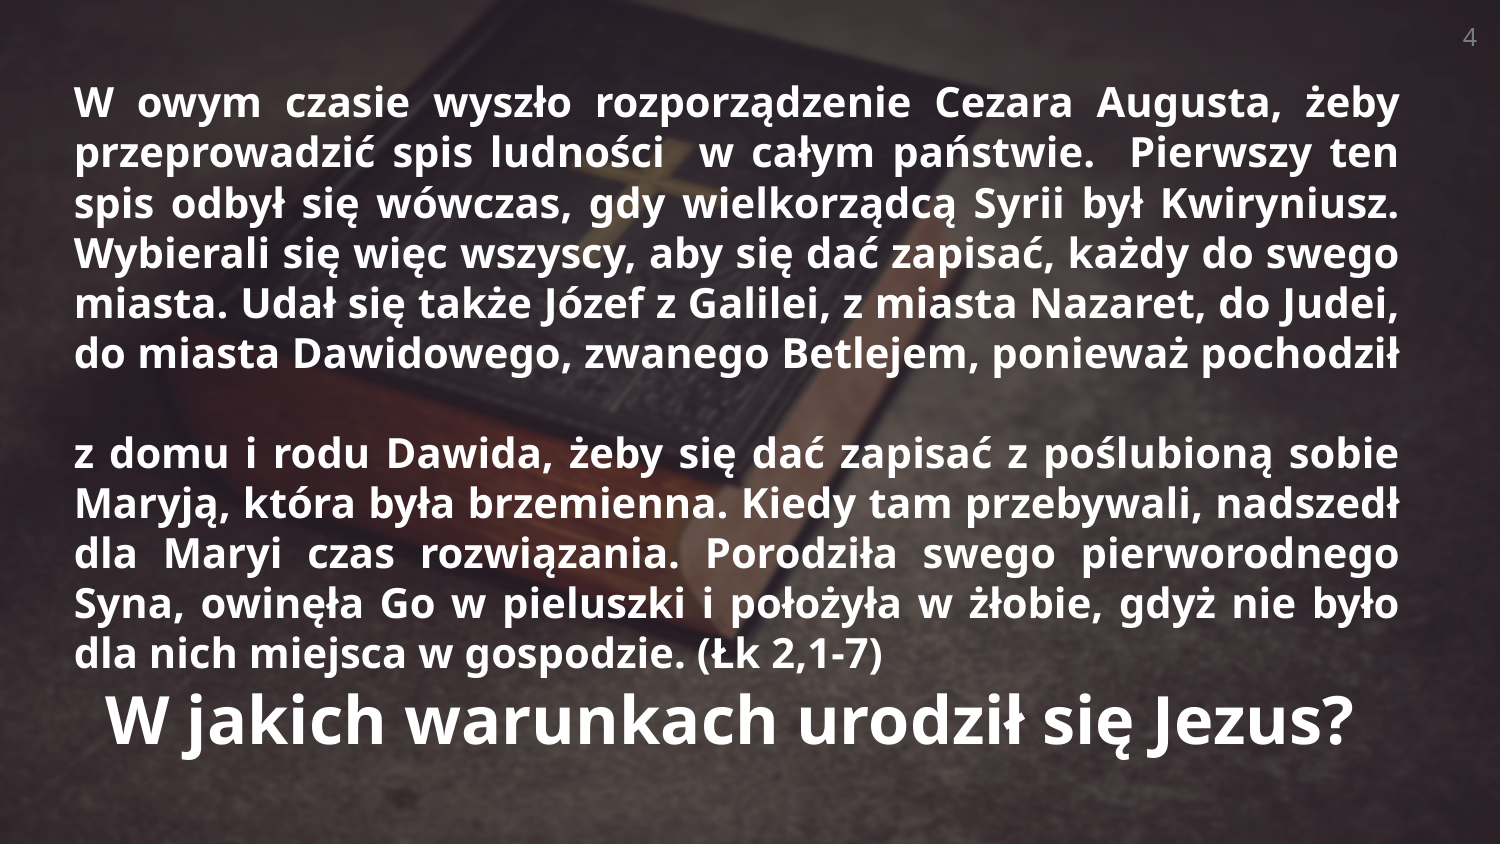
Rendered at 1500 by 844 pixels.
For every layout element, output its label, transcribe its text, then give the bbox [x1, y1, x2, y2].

picture [0, 0, 1500, 844]
slide_number 4 [1387, 21, 1478, 86]
title W owym czasie wyszło rozporządzenie Cezara Augusta, żeby przeprowadzić spis ludności w całym państwie. Pierwszy ten spis odbył się wówczas, gdy wielkorządcą Syrii był Kwiryniusz. Wybierali się więc wszyscy, aby się dać zapisać, każdy do swego miasta. Udał się także Józef z Galilei, z miasta Nazaret, do Judei, do miasta Dawidowego, zwanego Betlejem, ponieważ pochodził z domu i rodu Dawida, żeby się dać zapisać z poślubioną sobie Maryją, która była brzemienna. Kiedy tam przebywali, nadszedł dla Maryi czas rozwiązania. Porodziła swego pierworodnego Syna, owinęła Go w pieluszki i położyła w żłobie, gdyż nie było dla nich miejsca w gospodzie. (Łk 2,1-7) [73, 76, 1401, 664]
text_box W jakich warunkach urodził się Jezus? [90, 670, 1465, 766]
